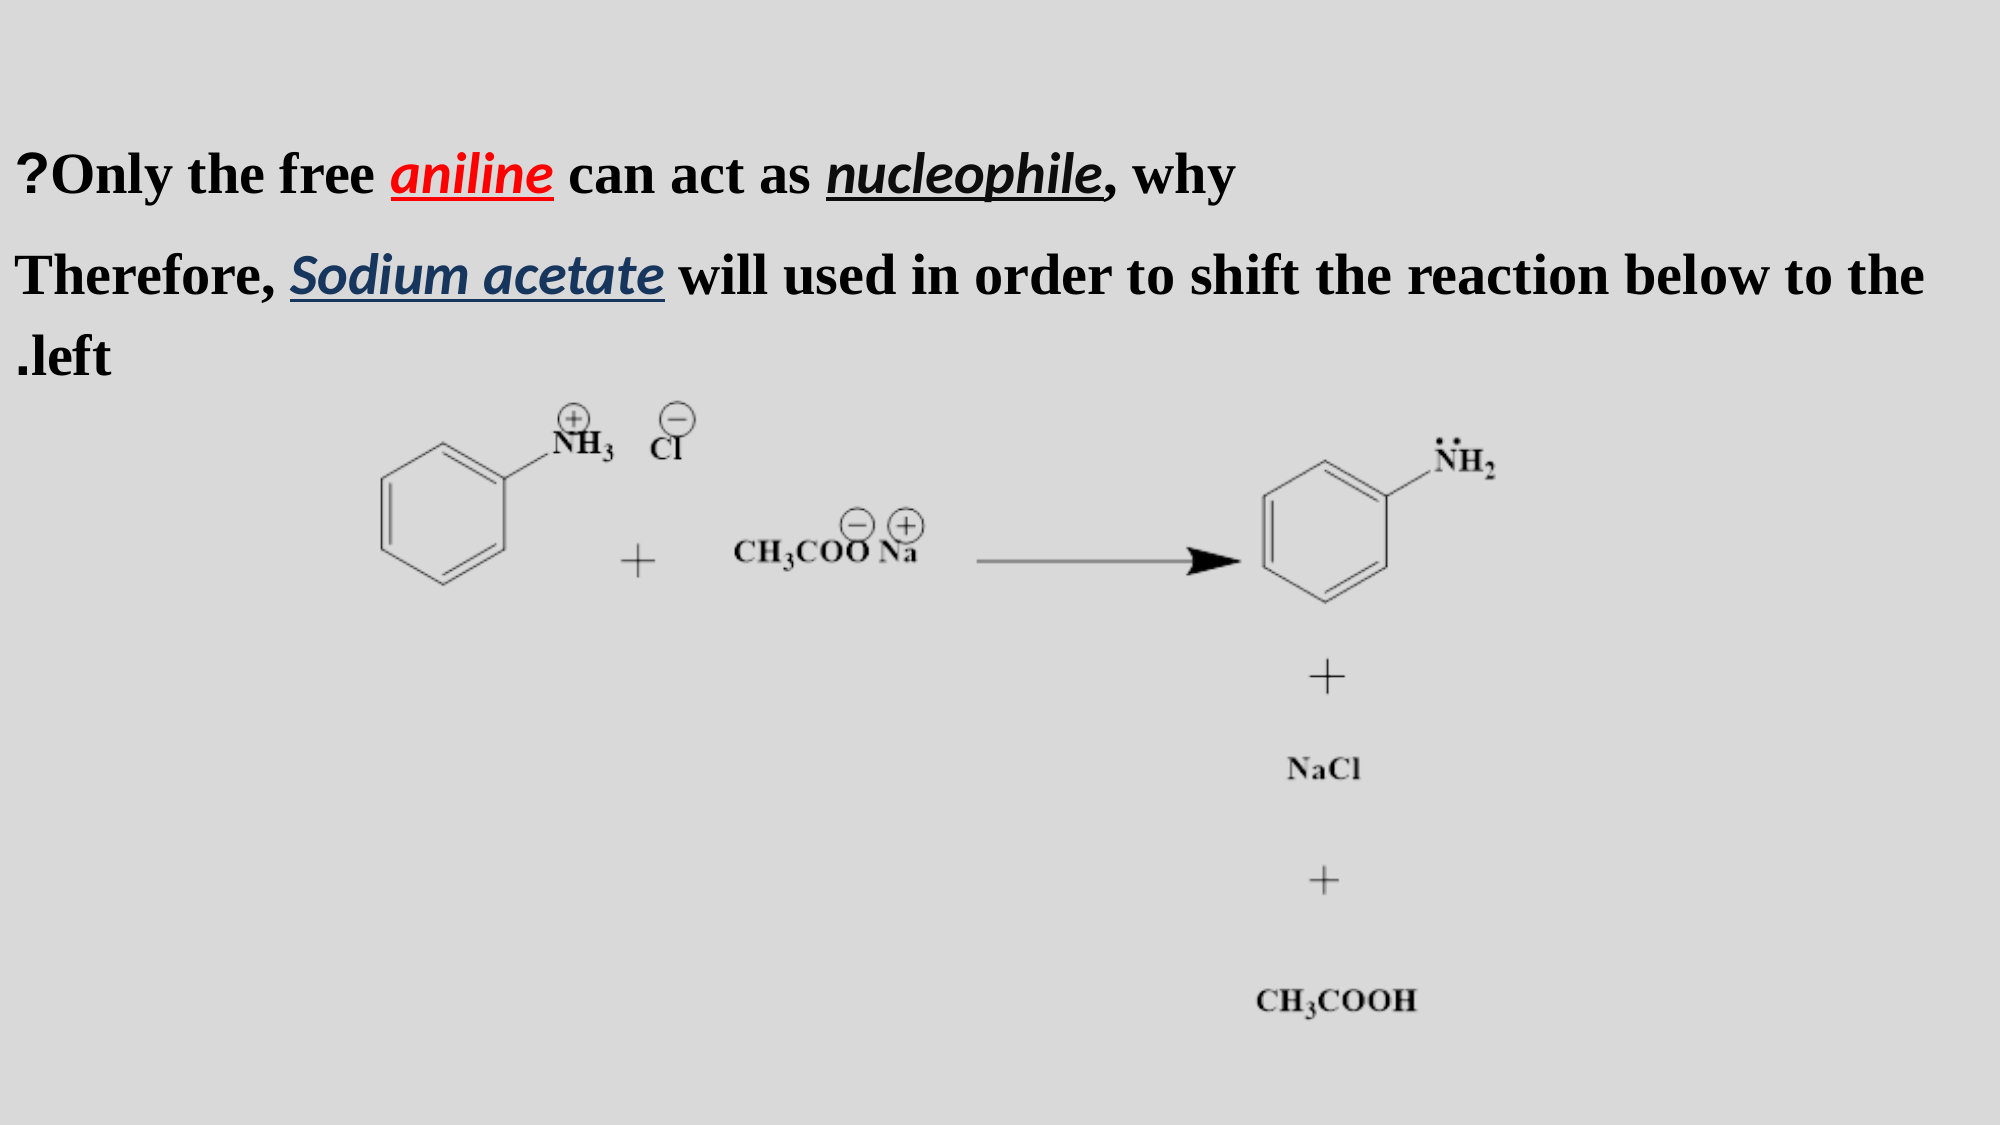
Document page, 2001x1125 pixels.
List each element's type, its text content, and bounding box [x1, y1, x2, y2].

text_box Only the free aniline can act as nucleophile, why? Therefore, Sodium acetate will used in order to shift the reaction below to the left. [0, 117, 1984, 395]
picture [377, 397, 1506, 1036]
